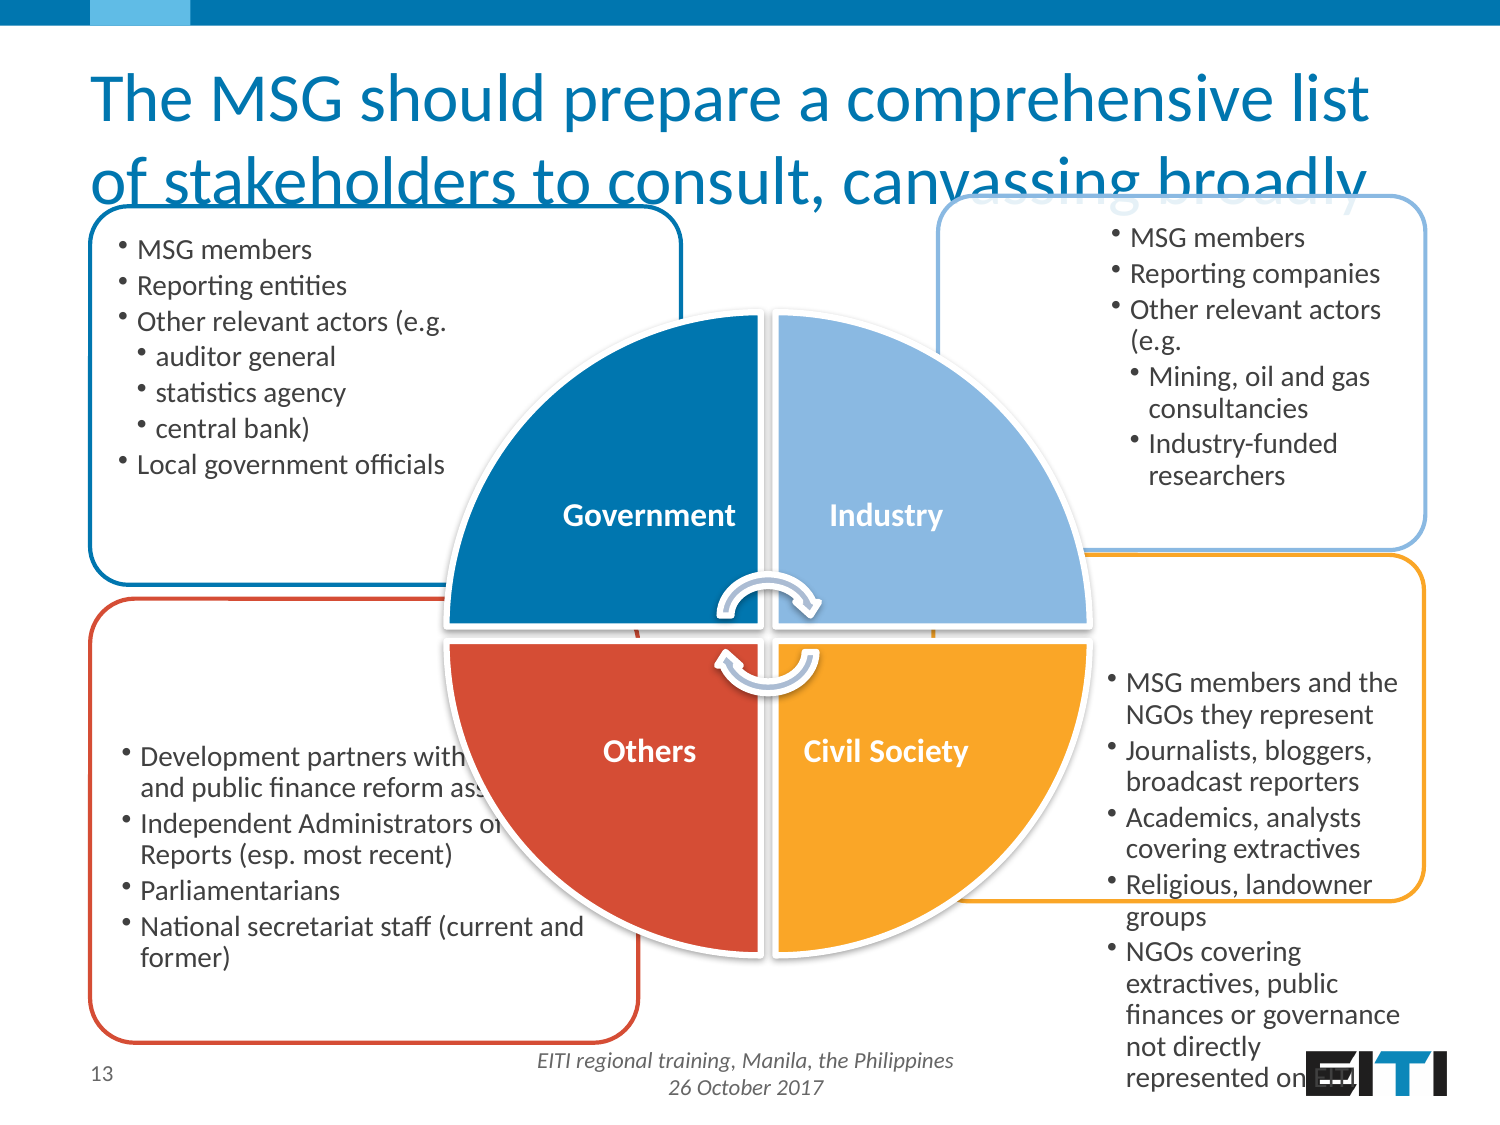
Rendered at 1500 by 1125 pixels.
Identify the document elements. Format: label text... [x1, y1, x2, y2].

picture [1410, 1051, 1447, 1096]
slide_number 13 [90, 1042, 271, 1103]
picture [1306, 1051, 1395, 1096]
title The MSG should prepare a comprehensive list of stakeholders to consult, canvassing broadly [90, 45, 1382, 233]
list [89, 262, 1447, 1006]
